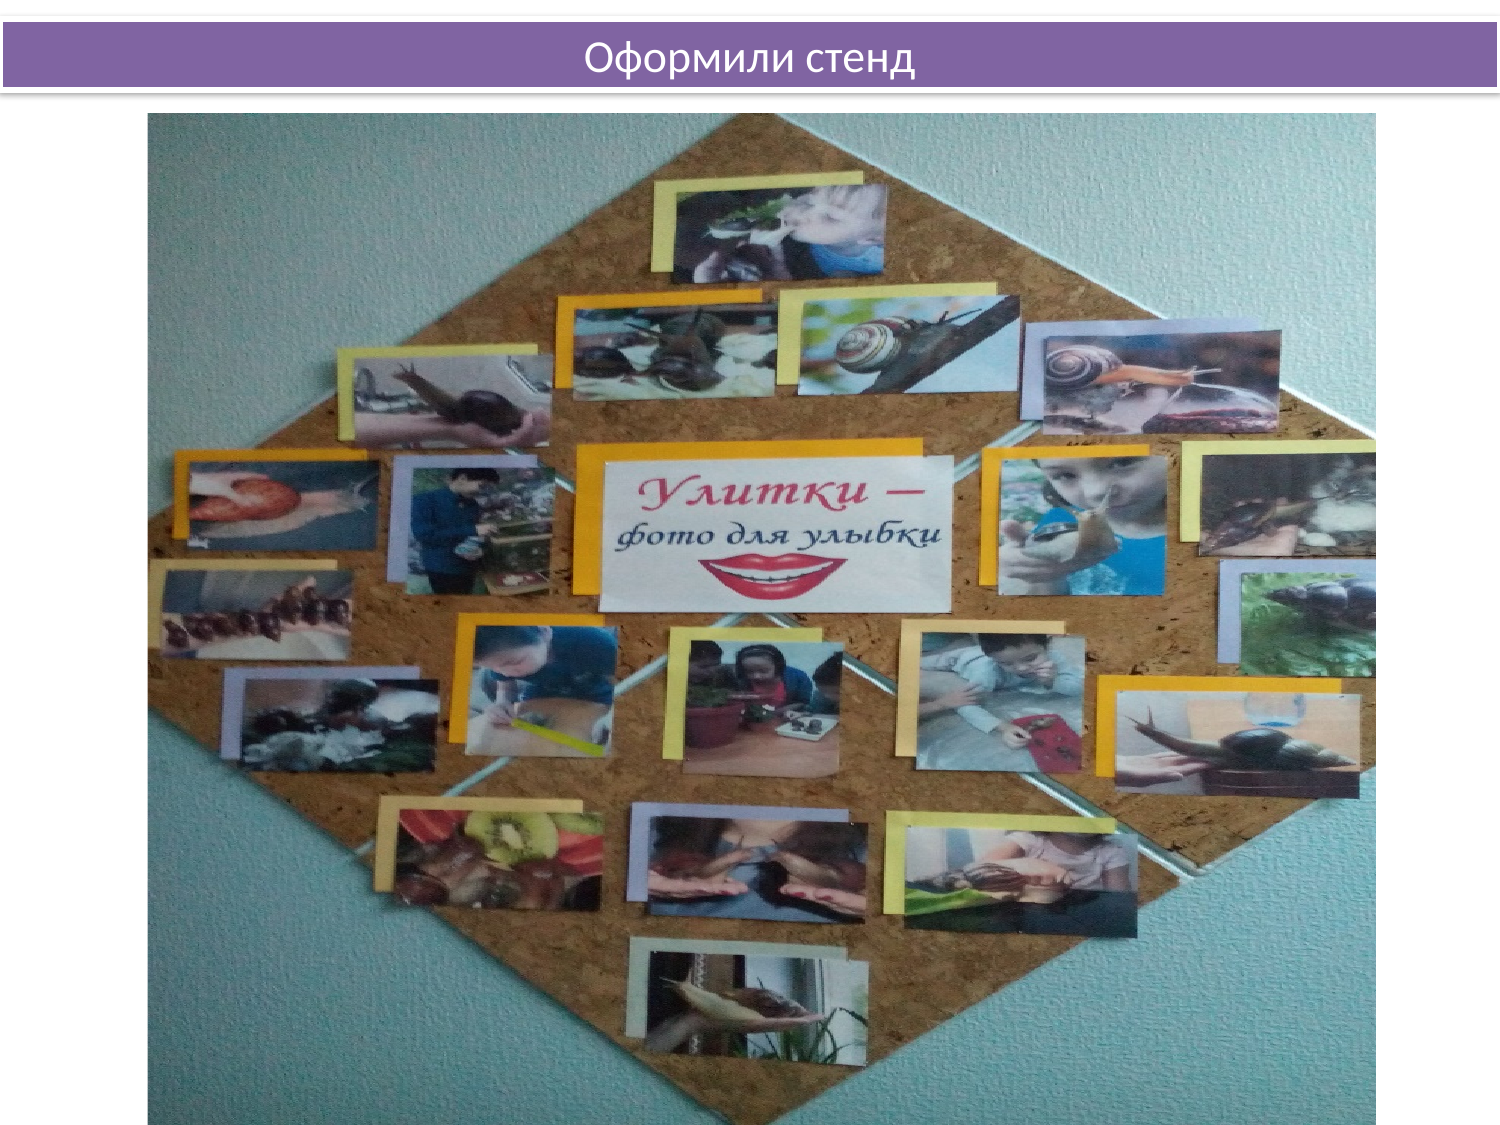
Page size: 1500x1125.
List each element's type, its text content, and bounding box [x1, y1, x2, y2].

title Оформили стенд [0, 16, 1500, 93]
picture [147, 113, 1377, 1125]
